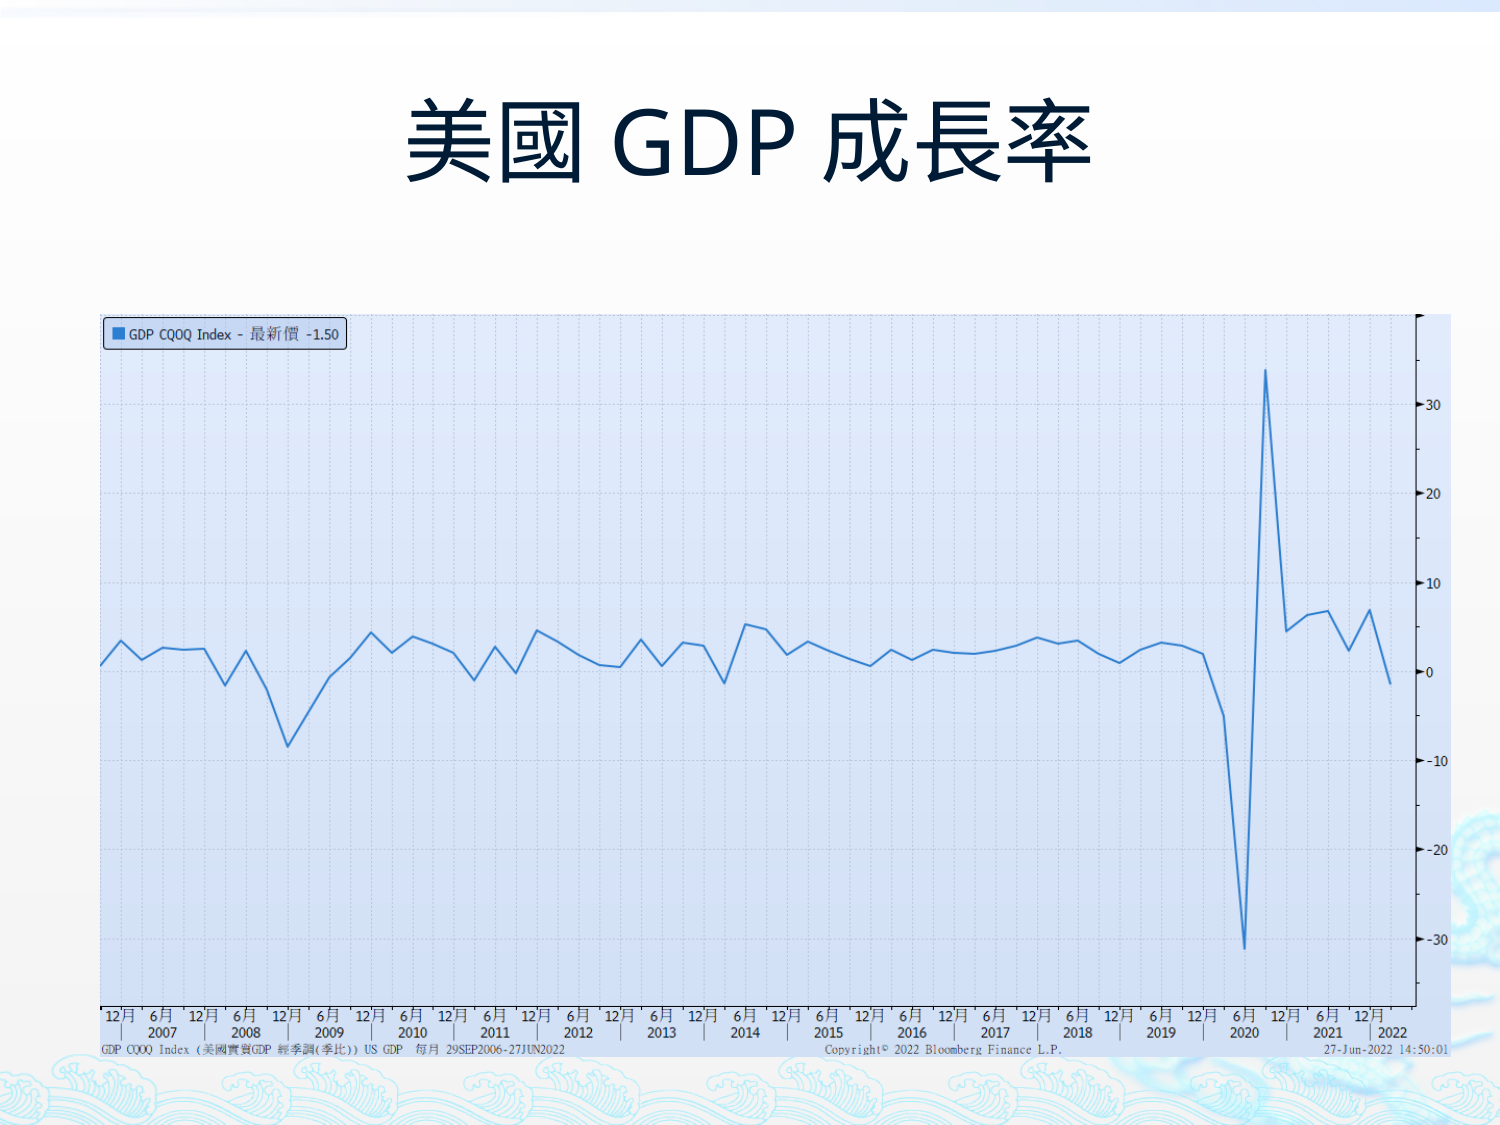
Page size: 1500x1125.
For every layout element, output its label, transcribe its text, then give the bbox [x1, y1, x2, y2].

title 美國GDP成長率 [75, 45, 1425, 233]
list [99, 313, 1451, 1058]
